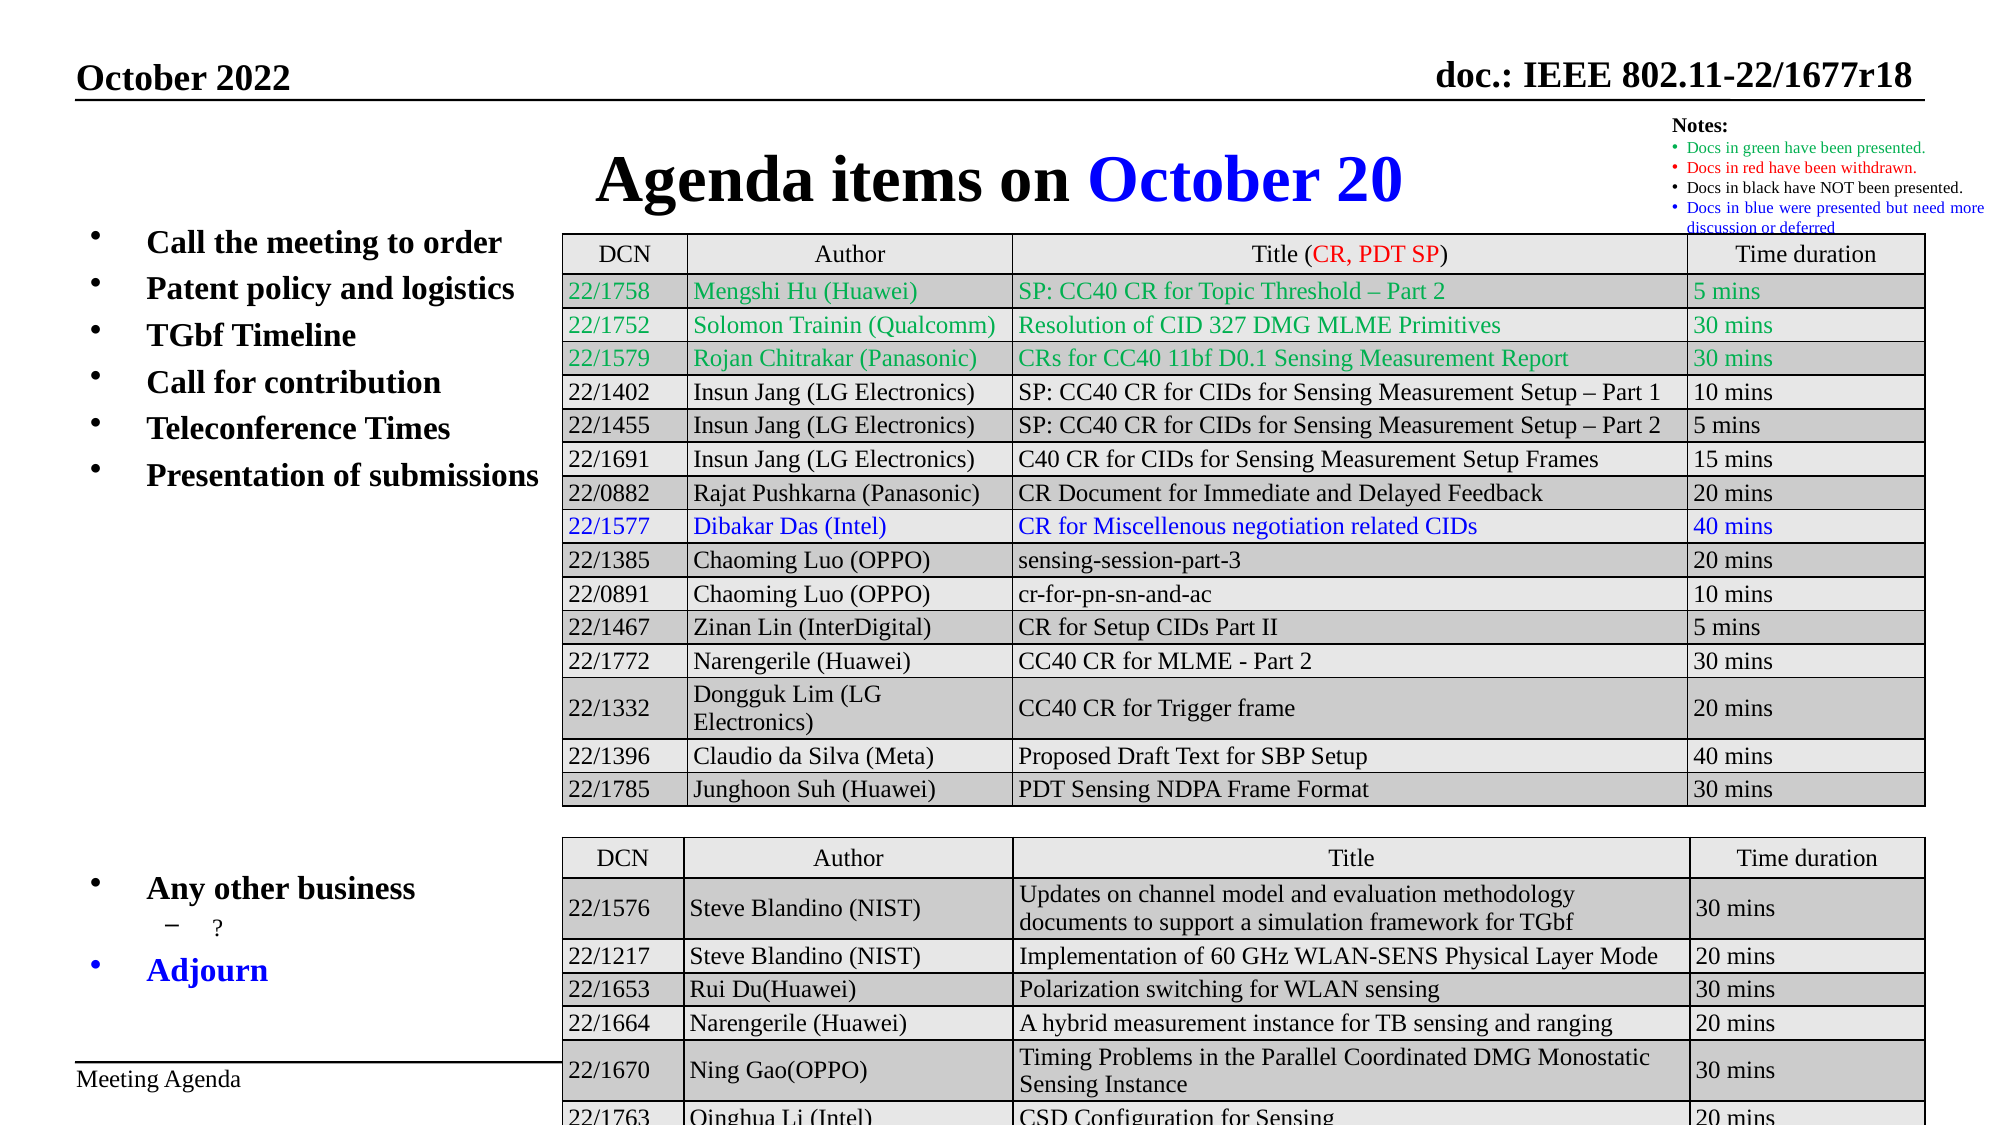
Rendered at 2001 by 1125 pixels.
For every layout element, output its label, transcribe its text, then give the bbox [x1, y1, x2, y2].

table_header DCN [563, 838, 683, 877]
table_cell 15 mins [1688, 443, 1924, 475]
table_cell 22/1758 [563, 275, 687, 307]
table_cell Timing Problems in the Parallel Coordinated DMG Monostatic Sensing Instance [1014, 1041, 1689, 1100]
table_cell 22/1402 [563, 376, 687, 408]
text_box Agenda items on October 20 [362, 87, 1638, 212]
table_cell Rojan Chitrakar (Panasonic) [688, 342, 1012, 374]
table_cell PDT Sensing NDPA Frame Format [1013, 773, 1687, 805]
table_cell 30 mins [1691, 1041, 1924, 1100]
table_cell 5 mins [1688, 611, 1924, 643]
table_cell SP: CC40 CR for CIDs for Sensing Measurement Setup – Part 2 [1013, 410, 1687, 441]
table_cell 10 mins [1688, 578, 1924, 610]
table_cell 22/1455 [563, 410, 687, 441]
table_cell Junghoon Suh (Huawei) [688, 773, 1012, 805]
table_cell Insun Jang (LG Electronics) [688, 443, 1012, 475]
table_cell Rui Du(Huawei) [685, 974, 1012, 1005]
table_header Title [1014, 838, 1689, 877]
table_cell CR Document for Immediate and Delayed Feedback [1013, 477, 1687, 509]
table_cell 40 mins [1688, 510, 1924, 542]
table_cell 22/1752 [563, 309, 687, 341]
table_cell 30 mins [1688, 309, 1924, 341]
table_cell 22/1772 [563, 645, 687, 677]
table_header DCN [563, 235, 687, 273]
table_cell 30 mins [1691, 974, 1924, 1005]
table_cell Polarization switching for WLAN sensing [1014, 974, 1689, 1005]
table_cell Ning Gao(OPPO) [685, 1041, 1012, 1100]
table_cell 22/1577 [563, 510, 687, 542]
table_cell CR for Setup CIDs Part II [1013, 611, 1687, 643]
table_cell A hybrid measurement instance for TB sensing and ranging [1014, 1007, 1689, 1039]
table_cell 22/1467 [563, 611, 687, 643]
table_cell 20 mins [1688, 544, 1924, 576]
table_cell Steve Blandino (NIST) [685, 879, 1012, 938]
table_cell Narengerile (Huawei) [685, 1007, 1012, 1039]
table_cell 22/1396 [563, 740, 687, 772]
text_box Call the meeting to order Patent policy and logistics TGbf Timeline Call for contribution Teleconference Times Presentation of submissions Any other business ? Adjourn [75, 212, 1925, 1058]
table_cell Narengerile (Huawei) [688, 645, 1012, 677]
table_cell CR for Miscellenous negotiation related CIDs [1013, 510, 1687, 542]
table_header Time duration [1691, 838, 1924, 877]
table_cell 30 mins [1688, 645, 1924, 677]
table_cell 22/1332 [563, 678, 687, 738]
table_cell Qinghua Li (Intel) [685, 1102, 1012, 1125]
table_cell 22/1576 [563, 879, 683, 938]
table_cell Updates on channel model and evaluation methodology documents to support a simulation framework for TGbf [1014, 879, 1689, 938]
table_cell 10 mins [1688, 376, 1924, 408]
table_cell 22/0882 [563, 477, 687, 509]
table_cell 20 mins [1691, 940, 1924, 972]
table_cell Resolution of CID 327 DMG MLME Primitives [1013, 309, 1687, 341]
table_cell Solomon Trainin (Qualcomm) [688, 309, 1012, 341]
table_cell Dibakar Das (Intel) [688, 510, 1012, 542]
table_cell Insun Jang (LG Electronics) [688, 376, 1012, 408]
table_cell 22/1664 [563, 1007, 683, 1039]
table_cell Dongguk Lim (LG Electronics) [688, 678, 1012, 738]
text_box Notes: Docs in green have been presented. Docs in red have been withdrawn. Docs in black have NOT been presented. Docs in blue were presented but need more discussion or deferred [1657, 104, 2000, 246]
table_cell cr-for-pn-sn-and-ac [1013, 578, 1687, 610]
table_header Author [685, 838, 1012, 877]
table_cell SP: CC40 CR for CIDs for Sensing Measurement Setup – Part 1 [1013, 376, 1687, 408]
table_cell SP: CC40 CR for Topic Threshold – Part 2 [1013, 275, 1687, 307]
table_cell 30 mins [1691, 879, 1924, 938]
table_cell 30 mins [1688, 342, 1924, 374]
table_cell 30 mins [1688, 773, 1924, 805]
table_cell 22/1785 [563, 773, 687, 805]
table_cell CC40 CR for Trigger frame [1013, 678, 1687, 738]
table_cell 22/1579 [563, 342, 687, 374]
table_cell 22/1691 [563, 443, 687, 475]
table_cell 20 mins [1691, 1007, 1924, 1039]
table_cell Rajat Pushkarna (Panasonic) [688, 477, 1012, 509]
table_cell Implementation of 60 GHz WLAN-SENS Physical Layer Mode [1014, 940, 1689, 972]
table_cell Steve Blandino (NIST) [685, 940, 1012, 972]
table_cell 20 mins [1688, 678, 1924, 738]
table_cell Chaoming Luo (OPPO) [688, 578, 1012, 610]
table_header Time duration [1688, 235, 1924, 273]
table_cell 5 mins [1688, 410, 1924, 441]
table_cell 22/0891 [563, 578, 687, 610]
table_header Author [688, 235, 1012, 273]
table_cell Proposed Draft Text for SBP Setup [1013, 740, 1687, 772]
table_cell 40 mins [1688, 740, 1924, 772]
table_cell 20 mins [1691, 1102, 1924, 1125]
table_cell Claudio da Silva (Meta) [688, 740, 1012, 772]
table_cell sensing-session-part-3 [1013, 544, 1687, 576]
table_header Title (CR, PDT SP) [1013, 235, 1687, 273]
table_cell 5 mins [1688, 275, 1924, 307]
table_cell Zinan Lin (InterDigital) [688, 611, 1012, 643]
table_cell Chaoming Luo (OPPO) [688, 544, 1012, 576]
table_cell 20 mins [1688, 477, 1924, 509]
table_cell Mengshi Hu (Huawei) [688, 275, 1012, 307]
table_cell CC40 CR for MLME - Part 2 [1013, 645, 1687, 677]
table_cell 22/1653 [563, 974, 683, 1005]
table_cell CSD Configuration for Sensing [1014, 1102, 1689, 1125]
table_cell Insun Jang (LG Electronics) [688, 410, 1012, 441]
table_cell C40 CR for CIDs for Sensing Measurement Setup Frames [1013, 443, 1687, 475]
table_cell CRs for CC40 11bf D0.1 Sensing Measurement Report [1013, 342, 1687, 374]
table_cell 22/1670 [563, 1041, 683, 1100]
table_cell 22/1217 [563, 940, 683, 972]
table_cell 22/1763 [563, 1102, 683, 1125]
table_cell 22/1385 [563, 544, 687, 576]
